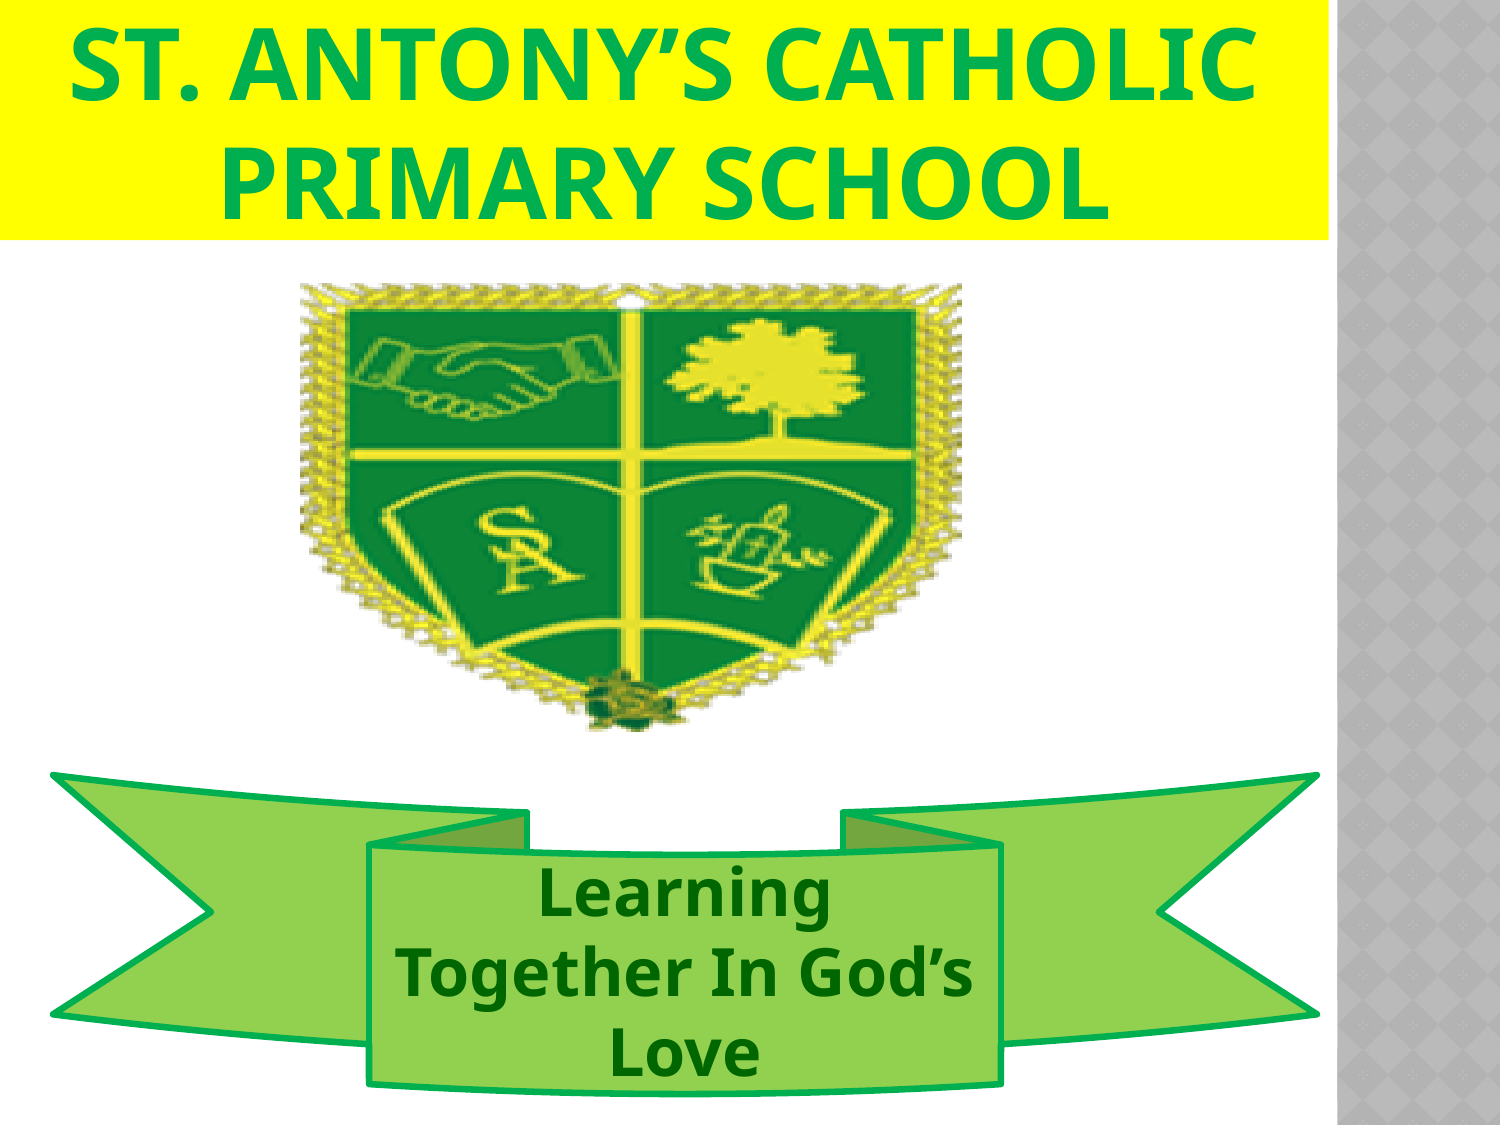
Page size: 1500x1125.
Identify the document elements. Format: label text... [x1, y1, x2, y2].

text_box Learning Together In God’s Love [49, 771, 1321, 1098]
title St. Antony’s CATHOLIC primary School [0, 0, 1329, 241]
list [300, 283, 963, 732]
